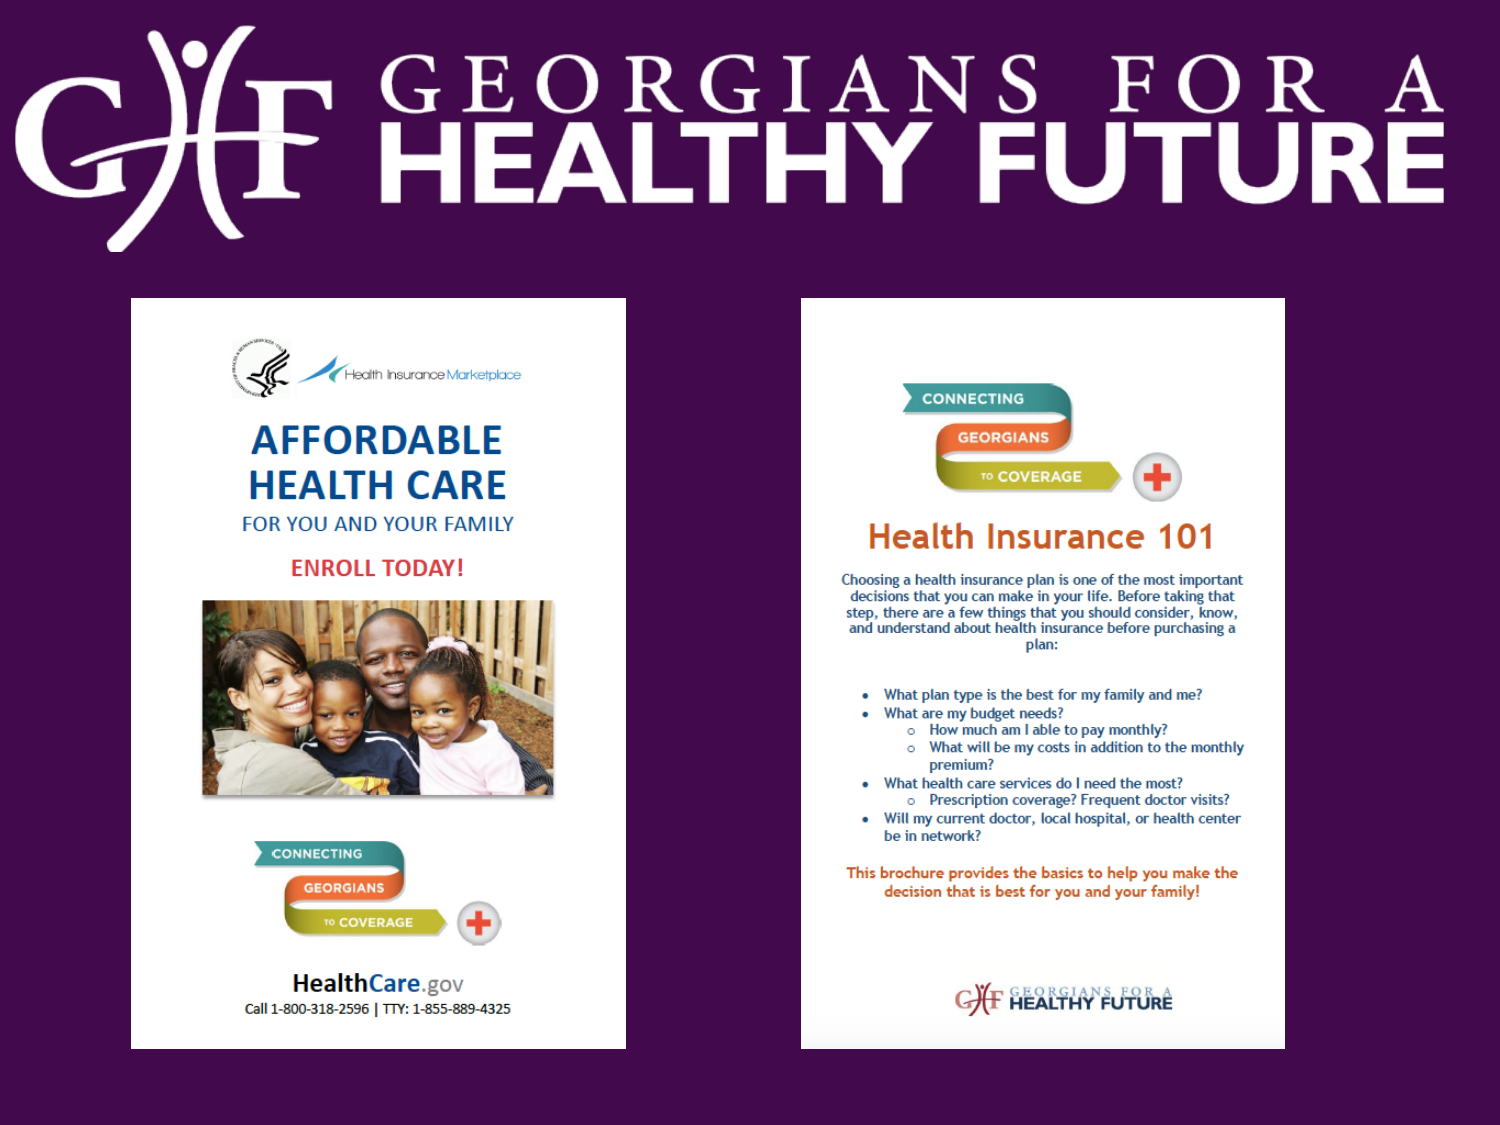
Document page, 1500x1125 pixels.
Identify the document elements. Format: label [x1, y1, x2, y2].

picture [130, 297, 626, 1049]
picture [801, 297, 1285, 1049]
picture [15, 23, 1444, 252]
